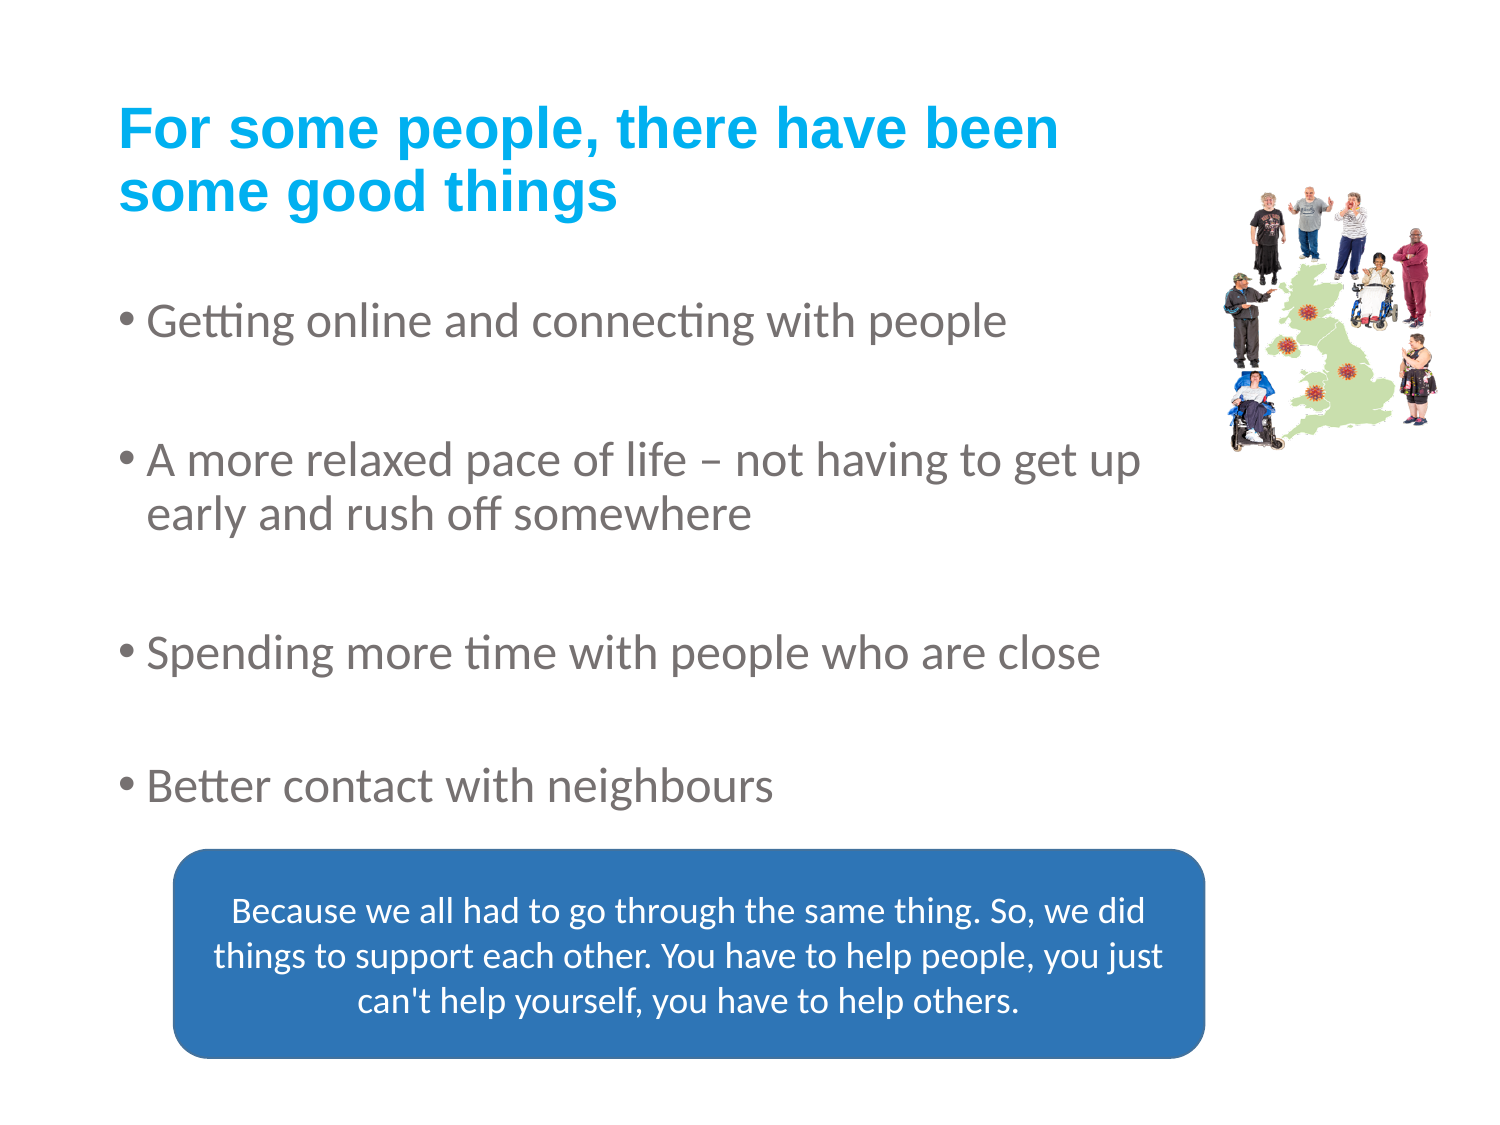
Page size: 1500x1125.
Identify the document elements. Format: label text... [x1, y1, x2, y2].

list Getting online and connecting with people A more relaxed pace of life – not having to get up early and rush off somewhere Spending more time with people who are close Better contact with neighbours [103, 286, 1254, 1045]
picture [1204, 177, 1457, 460]
title For some people, there have been some good things [103, 48, 1205, 273]
text_box Because we all had to go through the same thing. So, we did things to support each other. You have to help people, you just can't help yourself, you have to help others. [172, 848, 1206, 1059]
